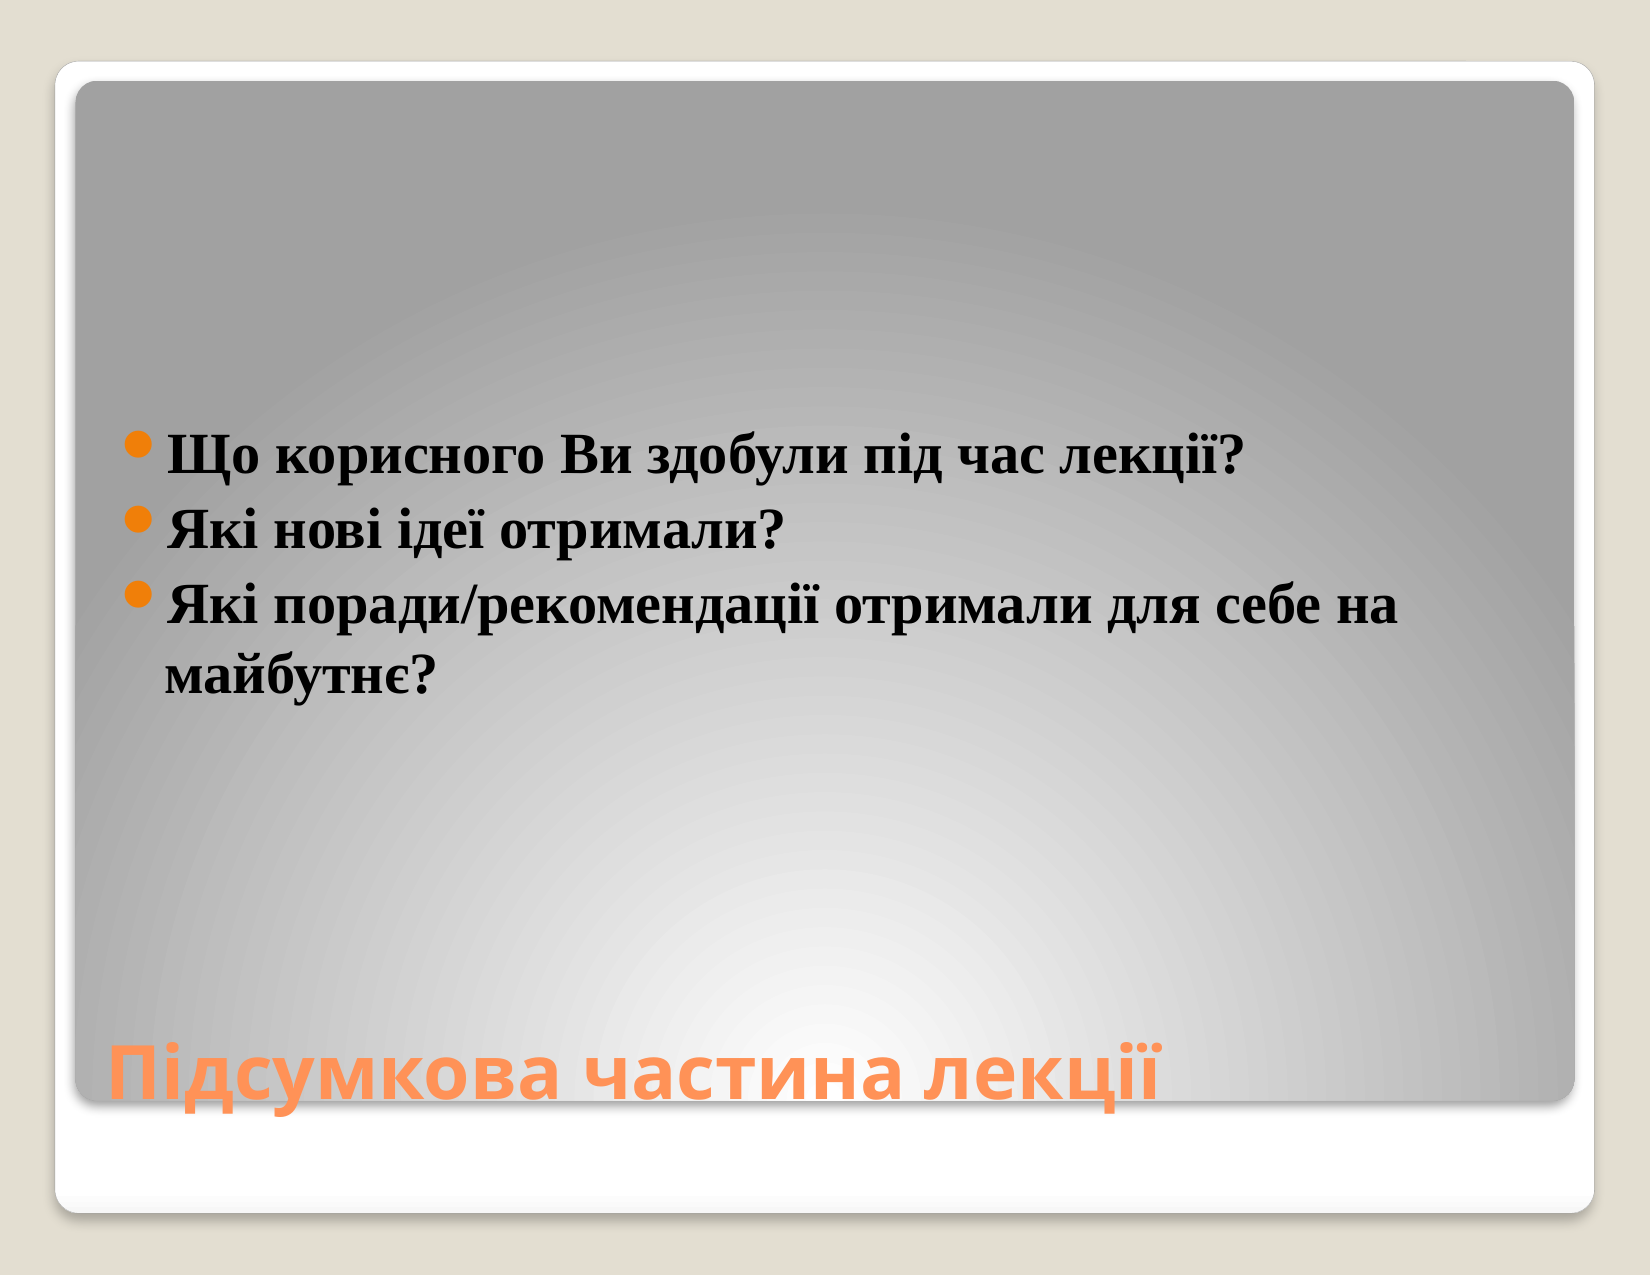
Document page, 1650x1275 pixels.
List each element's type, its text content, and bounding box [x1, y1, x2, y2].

title Підсумкова частина лекції [90, 926, 1568, 1122]
list Що корисного Ви здобули під час лекції? Які нові ідеї отримали? Які поради/рекомендації отримали для себе на майбутнє? [90, 399, 1568, 878]
